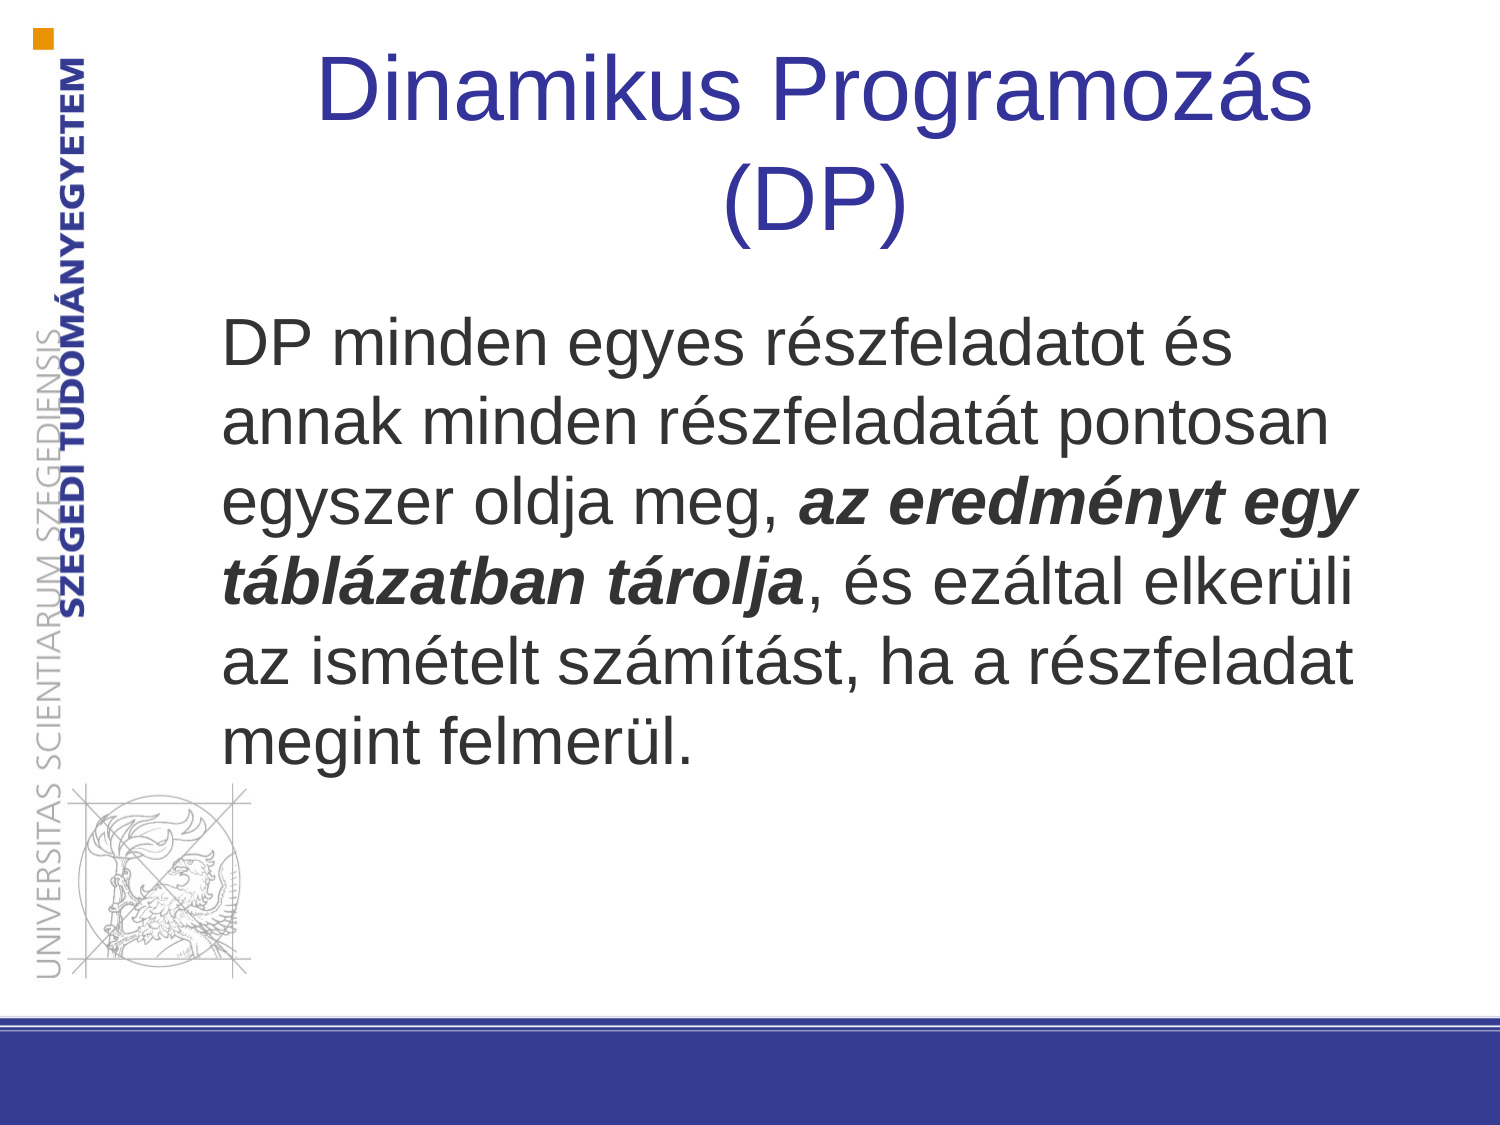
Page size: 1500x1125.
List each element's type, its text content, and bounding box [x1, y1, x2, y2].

list DP minden egyes részfeladatot és annak minden részfeladatát pontosan egyszer oldja meg, az eredményt egy táblázatban tárolja, és ezáltal elkerüli az ismételt számítást, ha a részfeladat megint felmerül. [206, 290, 1425, 976]
picture [0, 0, 1500, 1125]
title Dinamikus Programozás (DP) [206, 45, 1425, 233]
